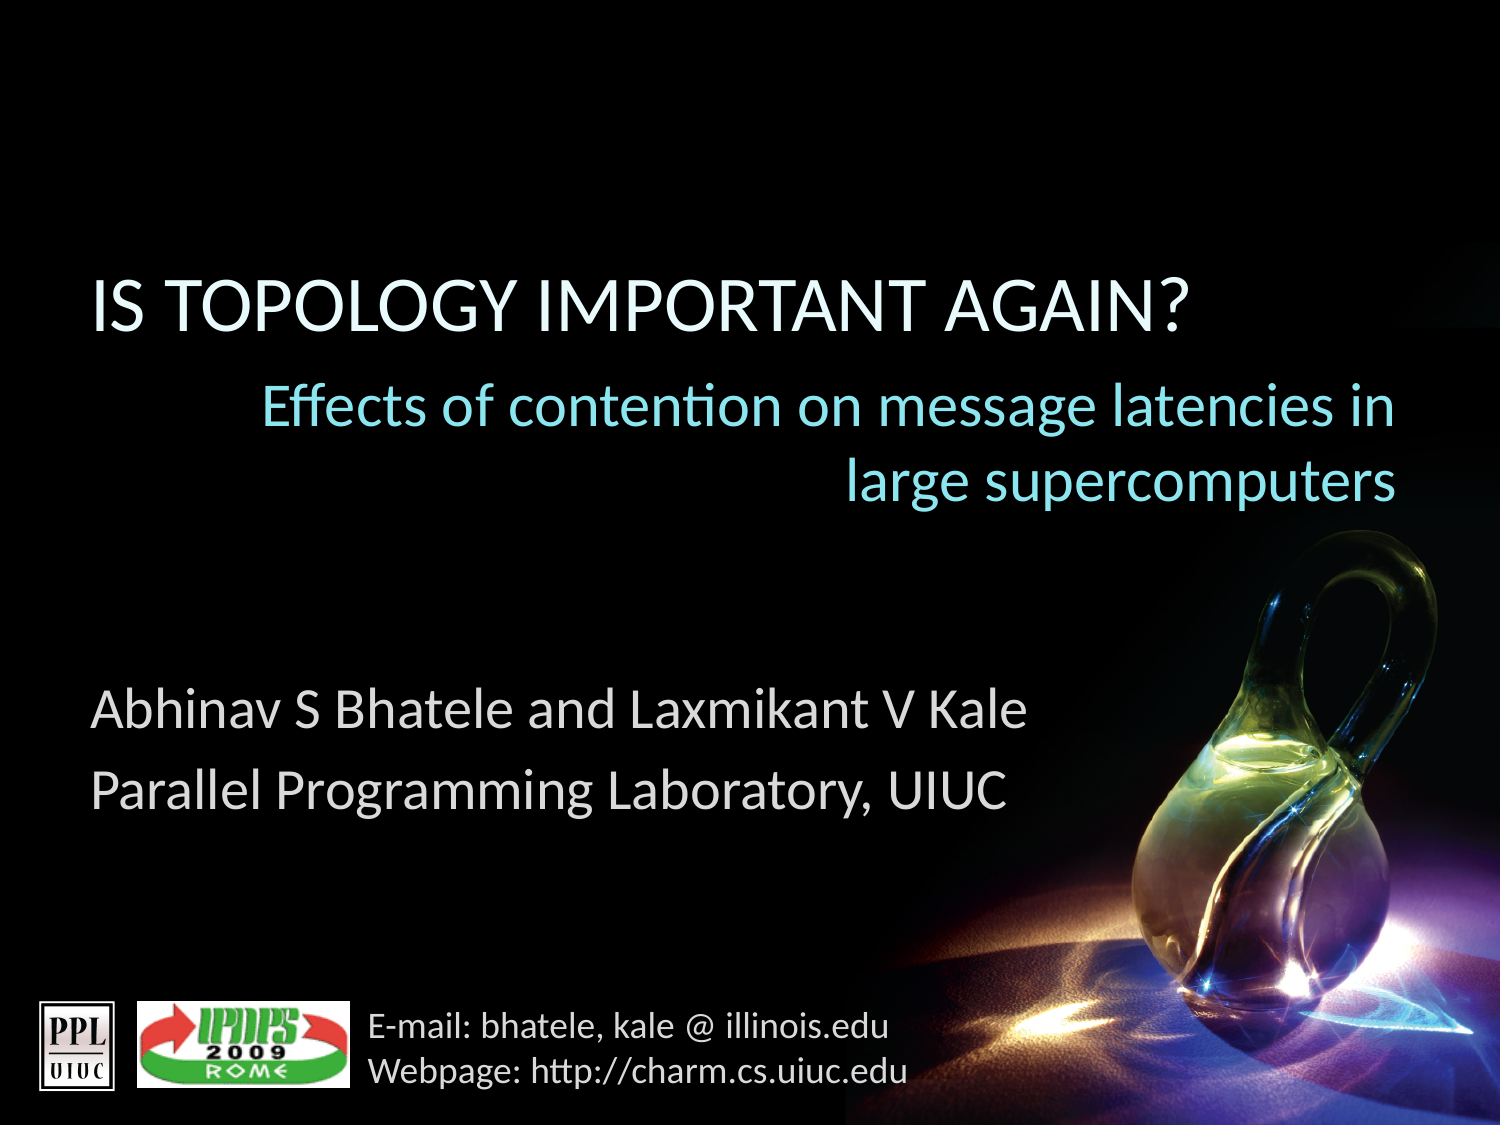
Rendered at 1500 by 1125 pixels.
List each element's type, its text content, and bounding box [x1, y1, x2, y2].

title Effects of contention on message latencies in large supercomputers [137, 337, 1413, 541]
picture [0, 0, 1500, 1125]
subtitle Abhinav S Bhatele and Laxmikant V Kale Parallel Programming Laboratory, UIUC [75, 662, 1225, 863]
text_box IS TOPOLOGY IMPORTANT AGAIN? [74, 212, 1350, 388]
text_box E-mail: bhatele, kale @ illinois.edu Webpage: http://charm.cs.uiuc.edu [352, 993, 924, 1099]
